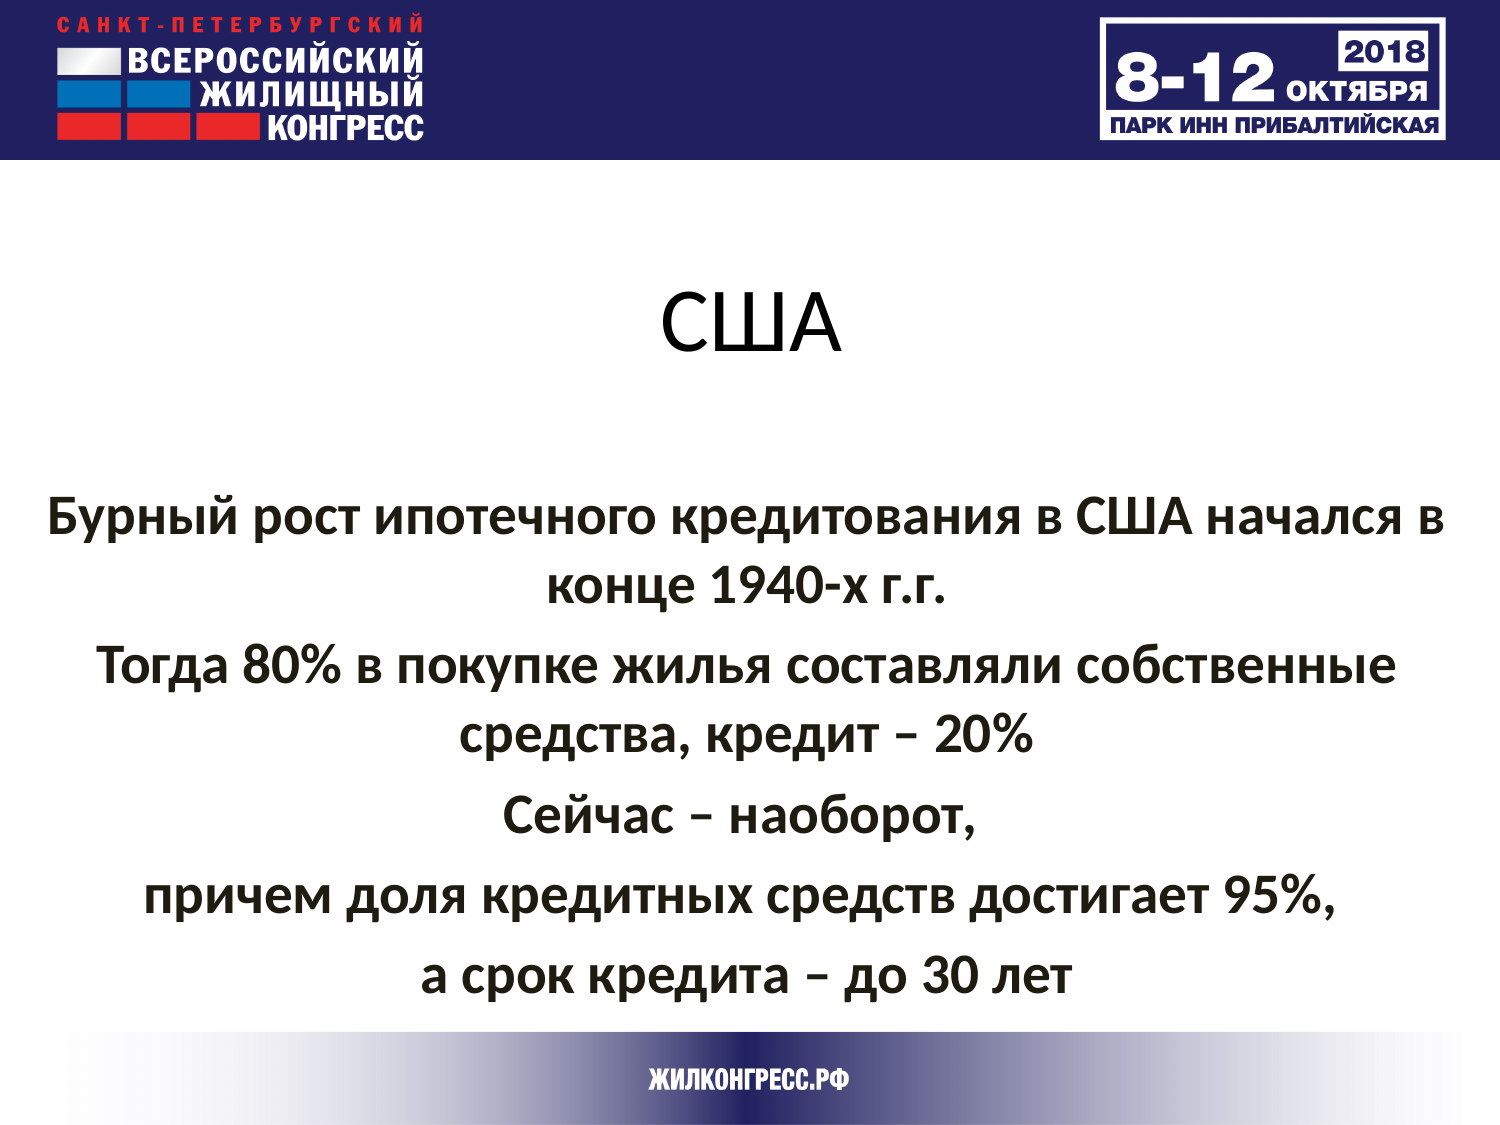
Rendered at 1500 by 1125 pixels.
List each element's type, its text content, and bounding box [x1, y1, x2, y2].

picture [0, 849, 1500, 1125]
title США [113, 194, 1389, 436]
picture [0, 0, 1500, 160]
subtitle Бурный рост ипотечного кредитования в США начался в конце 1940-х г.г. Тогда 80% в покупке жилья составляли собственные средства, кредит – 20% Сейчас – наоборот, причем доля кредитных средств достигает 95%, а срок кредита – до 30 лет [18, 470, 1476, 848]
